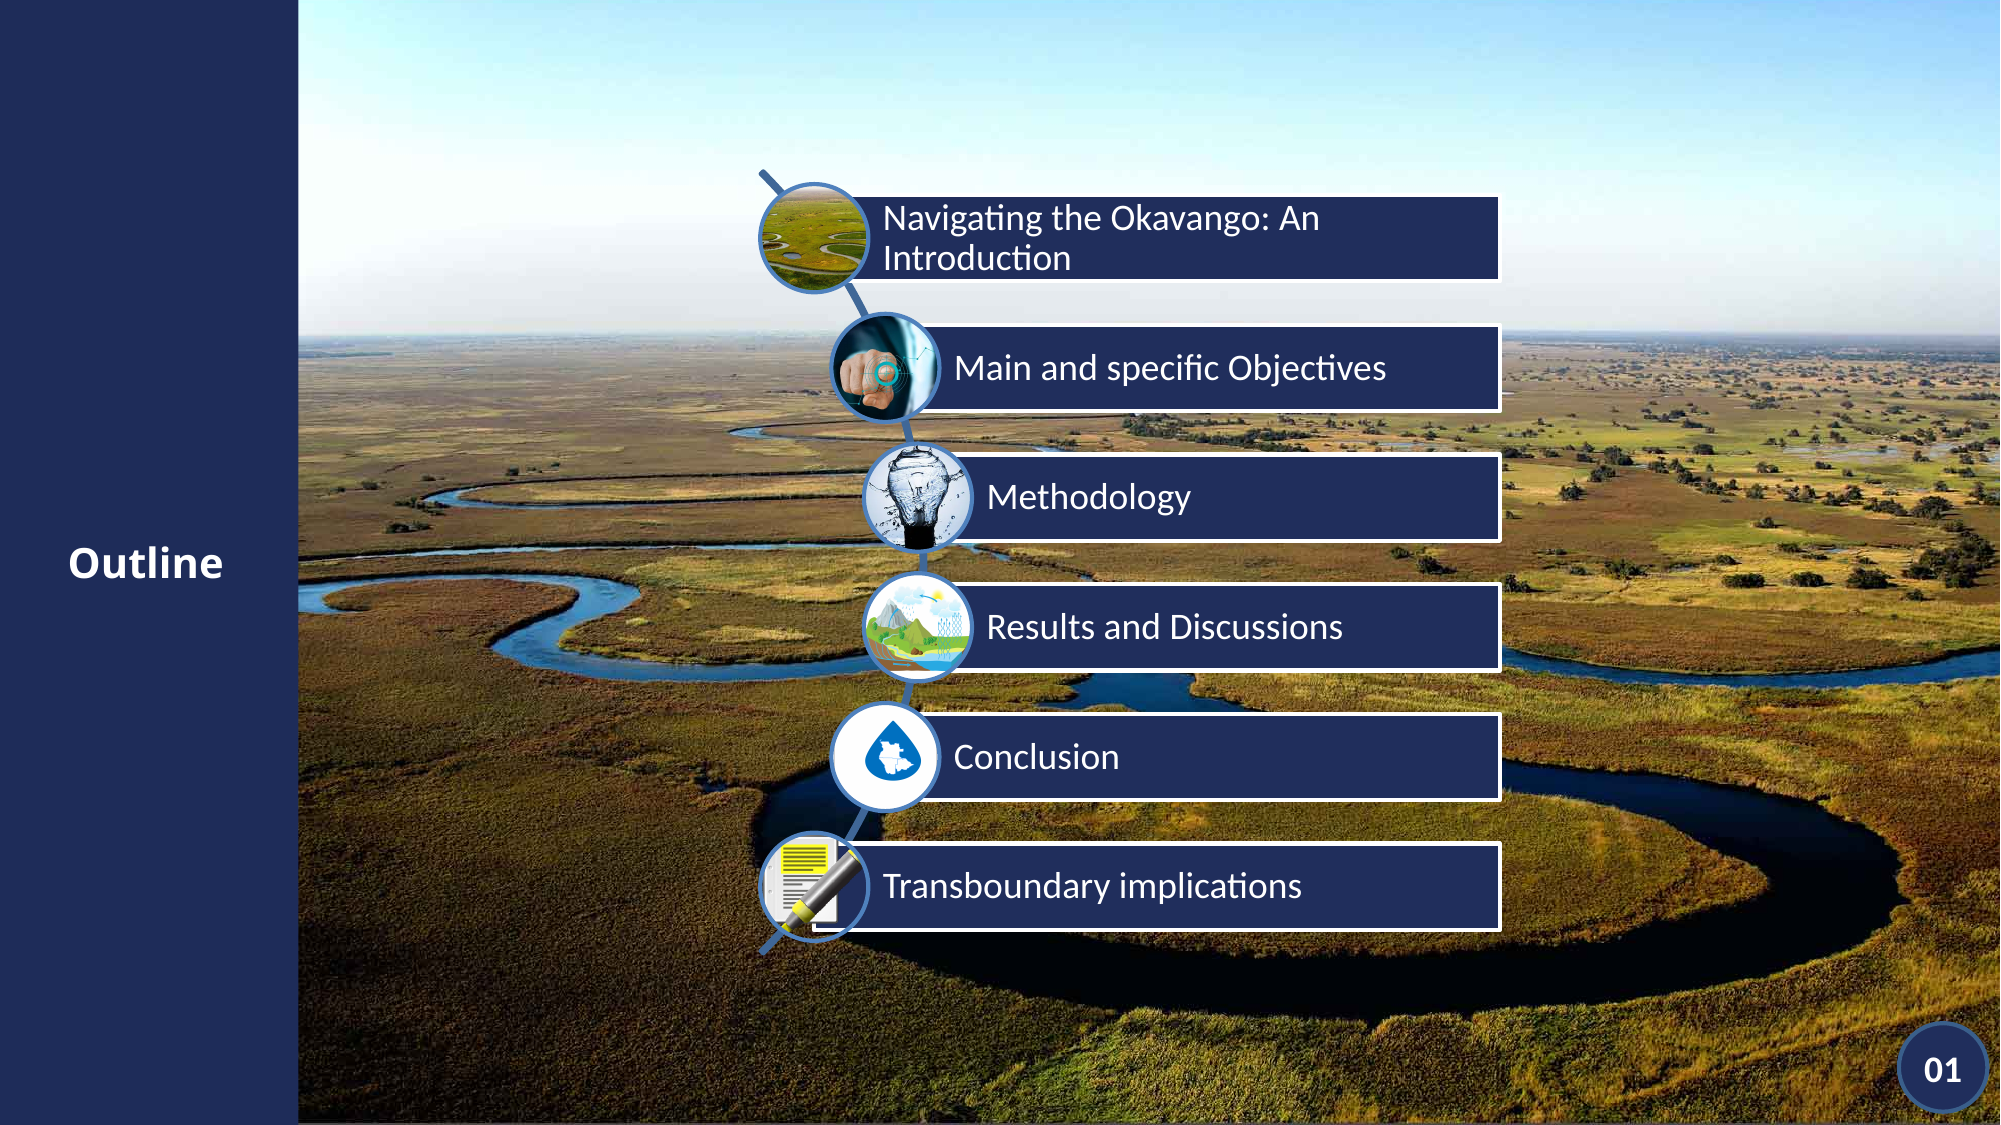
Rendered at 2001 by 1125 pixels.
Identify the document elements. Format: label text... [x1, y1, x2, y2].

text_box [747, 151, 1512, 974]
text_box Outline [52, 529, 250, 595]
picture [297, 0, 2000, 1125]
